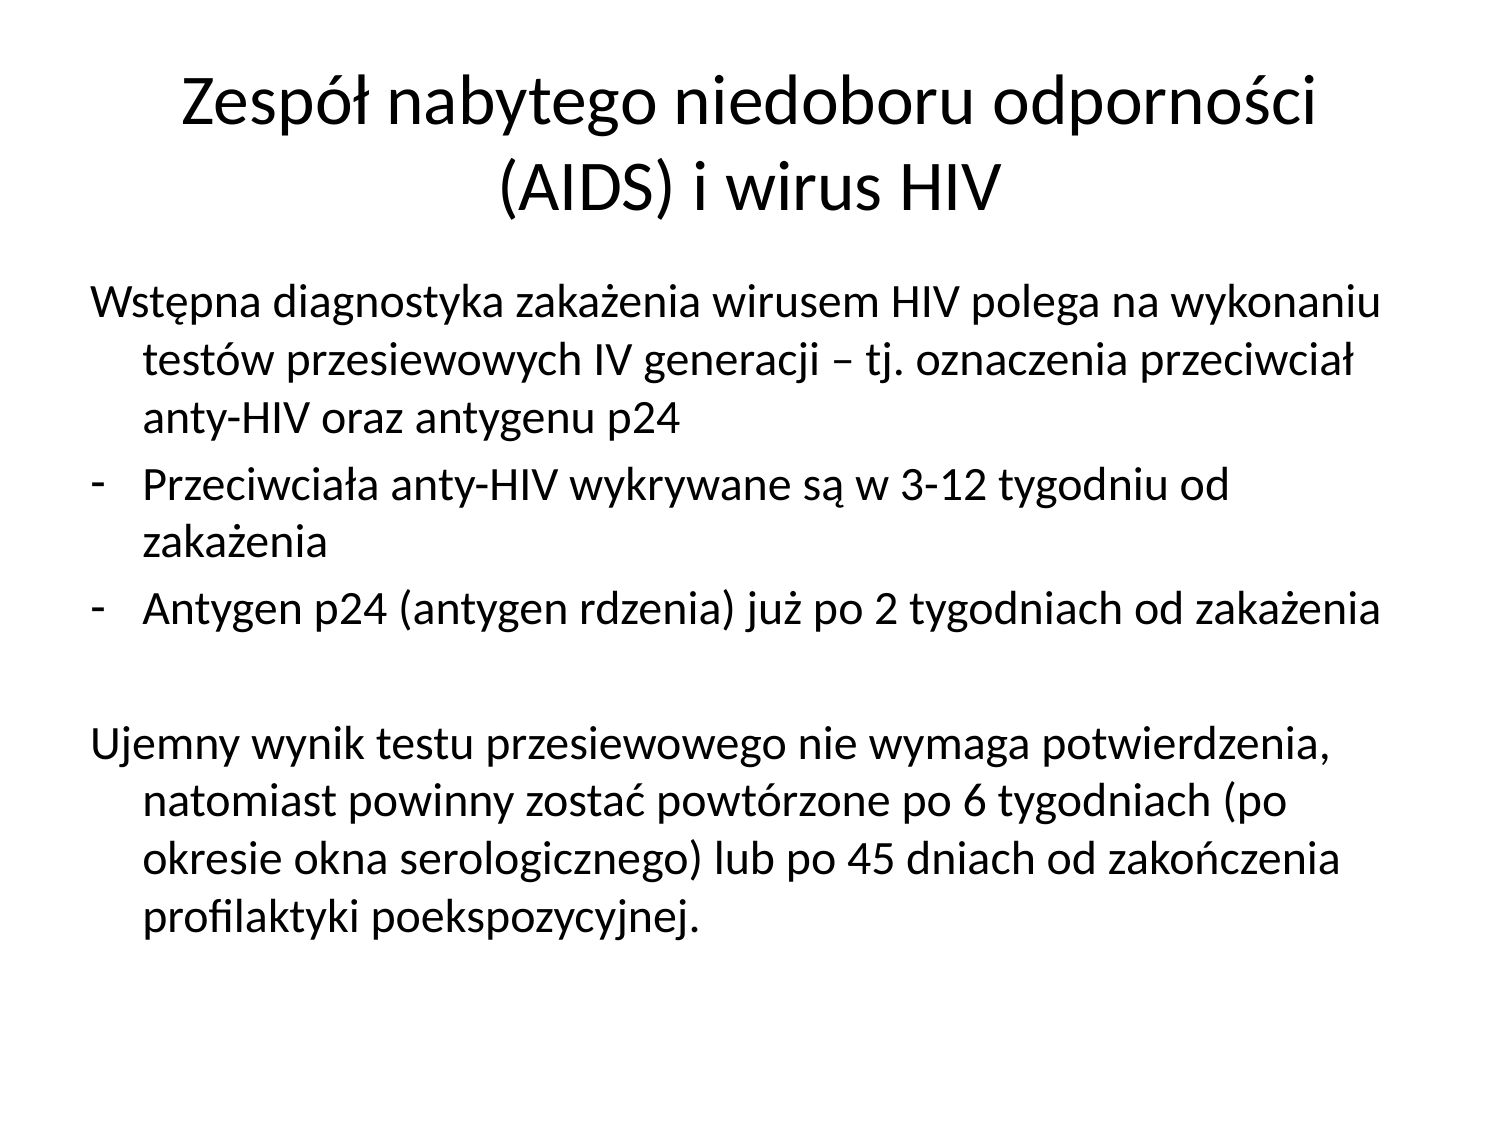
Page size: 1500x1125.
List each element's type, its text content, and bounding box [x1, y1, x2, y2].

title Zespół nabytego niedoboru odporności (AIDS) i wirus HIV [75, 45, 1425, 233]
list Wstępna diagnostyka zakażenia wirusem HIV polega na wykonaniu testów przesiewowych IV generacji – tj. oznaczenia przeciwciał anty-HIV oraz antygenu p24 Przeciwciała anty-HIV wykrywane są w 3-12 tygodniu od zakażenia Antygen p24 (antygen rdzenia) już po 2 tygodniach od zakażenia Ujemny wynik testu przesiewowego nie wymaga potwierdzenia, natomiast powinny zostać powtórzone po 6 tygodniach (po okresie okna serologicznego) lub po 45 dniach od zakończenia profilaktyki poekspozycyjnej. [75, 262, 1425, 1005]
